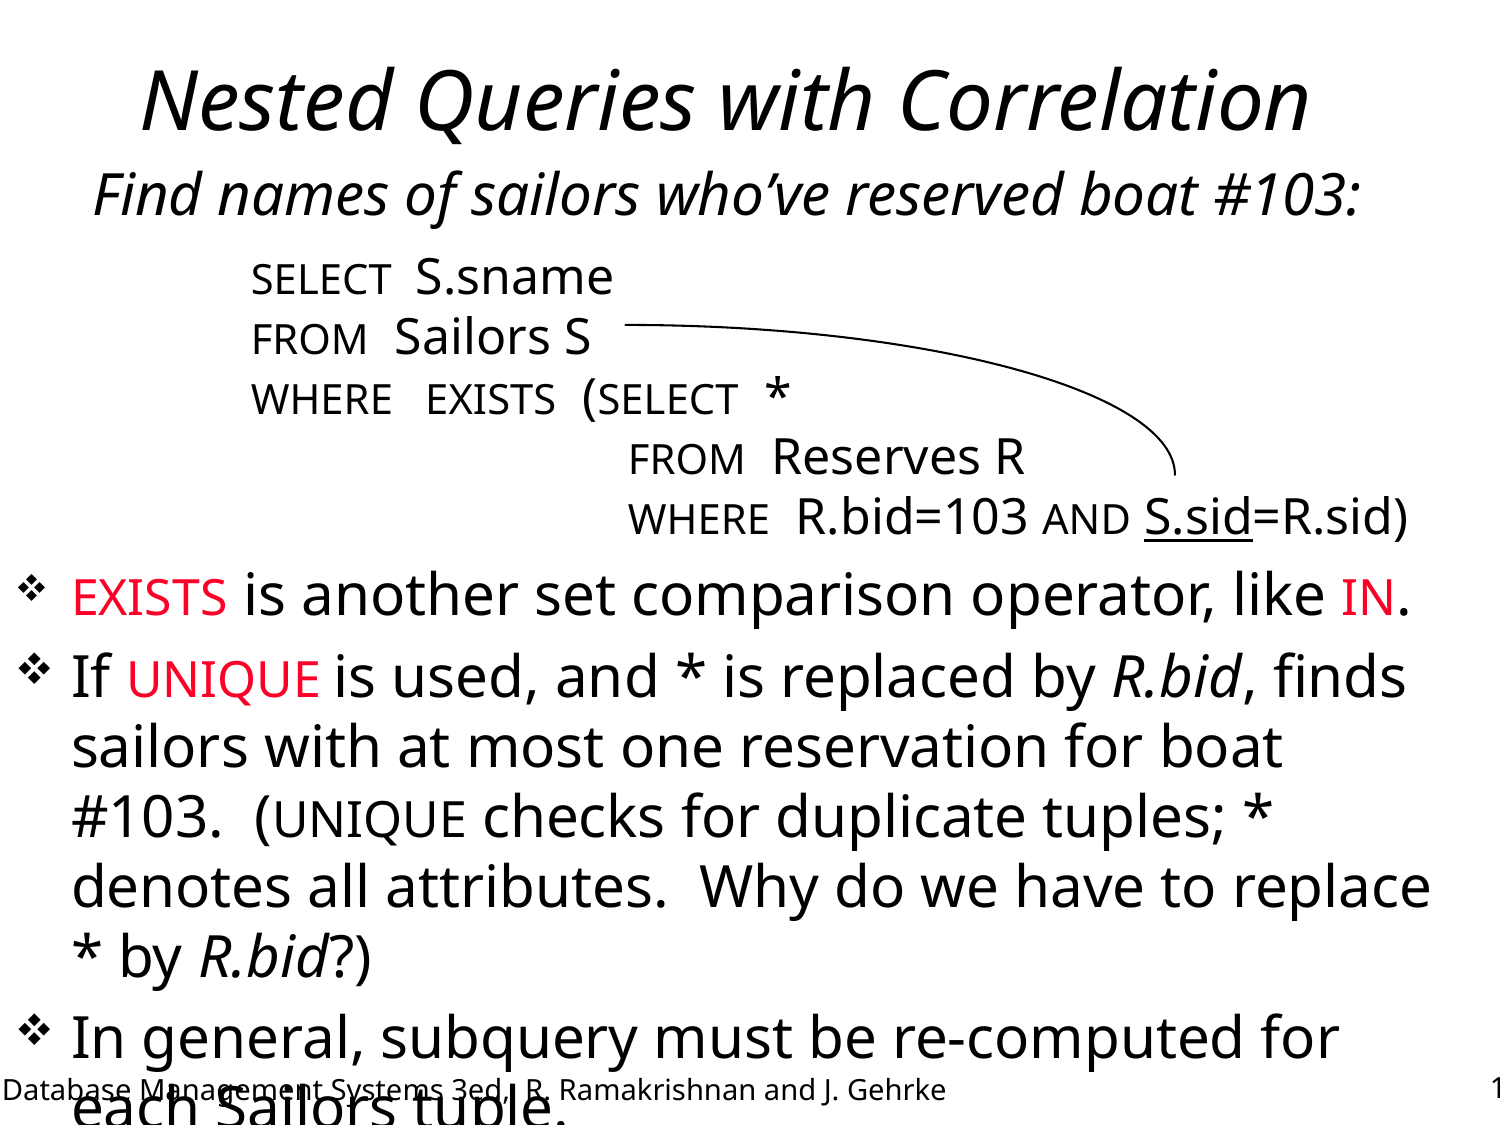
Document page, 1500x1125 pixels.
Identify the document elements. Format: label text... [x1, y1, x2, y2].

list EXISTS is another set comparison operator, like IN. If UNIQUE is used, and * is replaced by R.bid, finds sailors with at most one reservation for boat #103. (UNIQUE checks for duplicate tuples; * denotes all attributes. Why do we have to replace * by R.bid?) In general, subquery must be re-computed for each Sailors tuple. [0, 549, 1463, 988]
title Nested Queries with Correlation [124, 5, 1401, 188]
text_box Find names of sailors who’ve reserved boat #103: [77, 149, 1378, 235]
text_box [624, 324, 1175, 475]
text_box SELECT S.sname FROM Sailors S WHERE EXISTS (SELECT * FROM Reserves R WHERE R.bid=103 AND S.sid=R.sid) [235, 237, 1424, 552]
